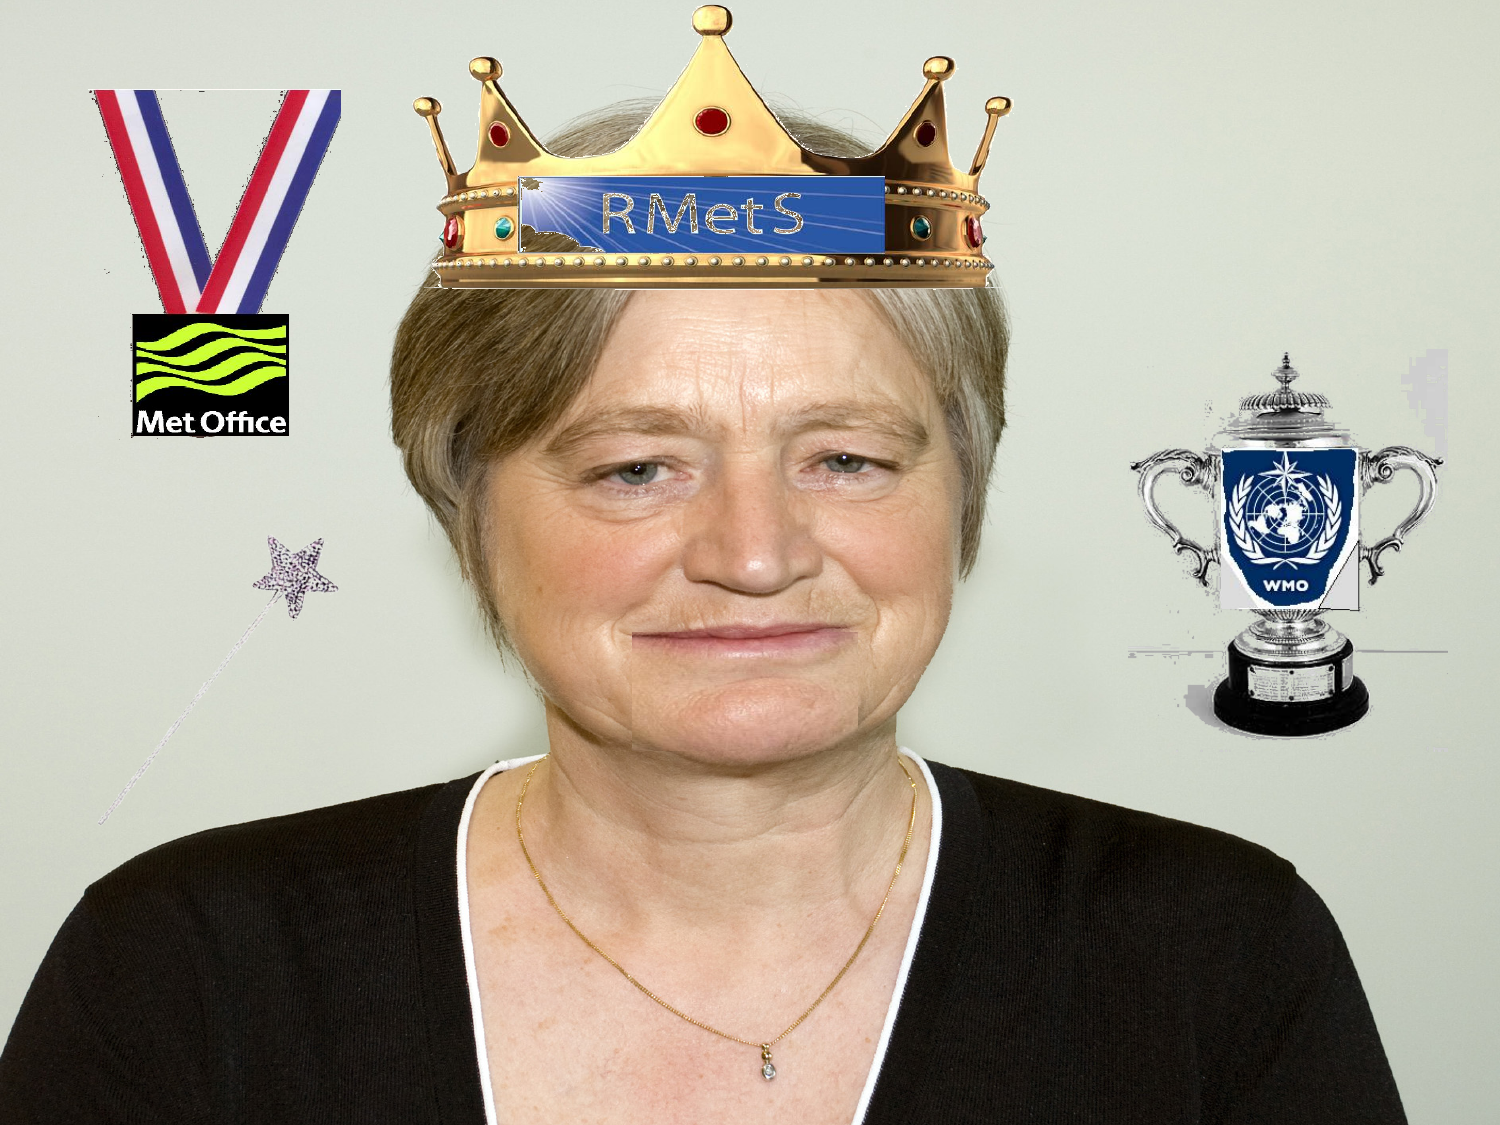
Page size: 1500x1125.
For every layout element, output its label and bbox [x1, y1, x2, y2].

picture [632, 632, 858, 752]
picture [1127, 349, 1448, 752]
list [0, 0, 1500, 1125]
picture [113, 487, 290, 862]
picture [88, 89, 341, 441]
picture [407, 0, 1022, 296]
